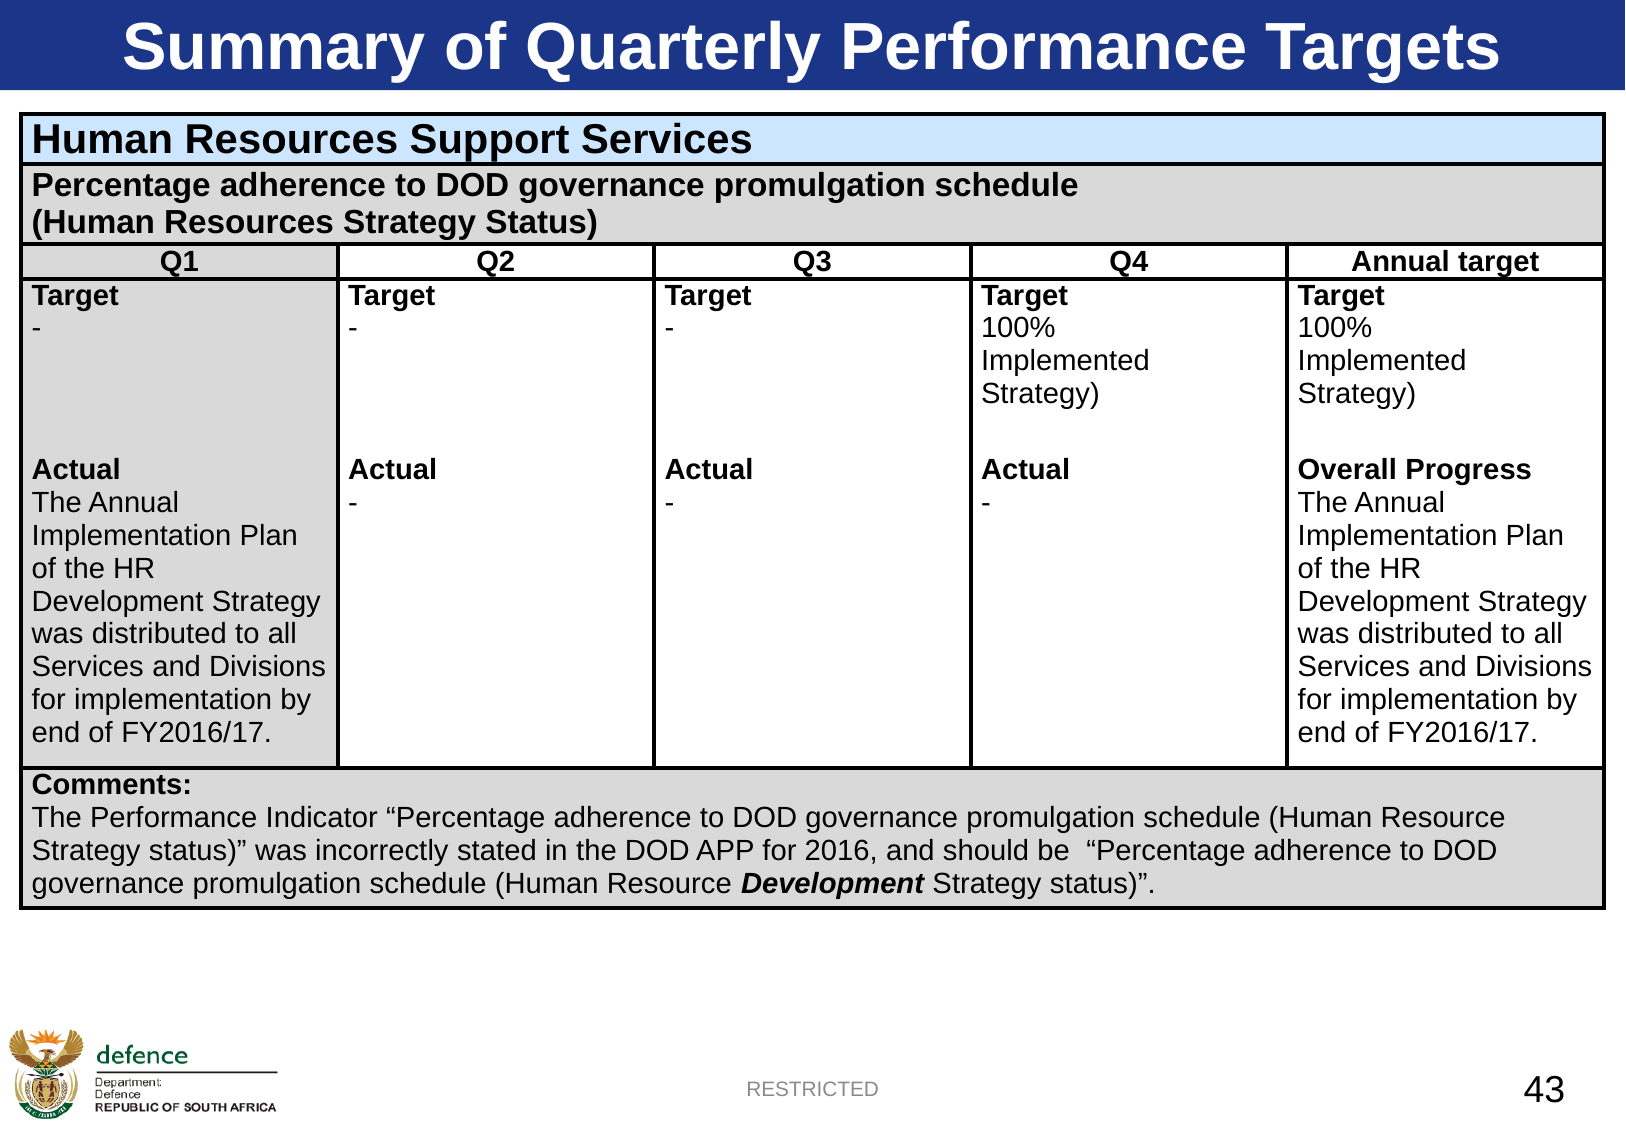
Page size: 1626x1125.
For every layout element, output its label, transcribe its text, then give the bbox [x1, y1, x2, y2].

table_cell Q3 [656, 246, 969, 277]
table_cell Percentage adherence to DOD governance promulgation schedule (Human Resources Strategy Status) [23, 166, 1602, 242]
table_cell Q1 [23, 246, 336, 277]
table_cell Overall Progress The Annual Implementation Plan of the HR Development Strategy was distributed to all Services and Divisions for implementation by end of FY2016/17. [1289, 453, 1602, 766]
table_header Human Resources Support Services [23, 116, 1602, 162]
table_cell Comments: The Performance Indicator “Percentage adherence to DOD governance promulgation schedule (Human Resource Strategy status)” was incorrectly stated in the DOD APP for 2016, and should be “Percentage adherence to DOD governance promulgation schedule (Human Resource Development Strategy status)”. [23, 770, 1602, 906]
table_cell Actual - [340, 453, 652, 766]
table_cell Target - [656, 281, 969, 453]
table_cell Q2 [340, 246, 652, 277]
table_cell Target 100% Implemented Strategy) [1289, 281, 1602, 453]
picture [1, 1024, 288, 1125]
slide_number 43 [1201, 1057, 1581, 1118]
table_cell Target - [23, 281, 336, 453]
table_cell Target 100% Implemented Strategy) [973, 281, 1285, 453]
text_box Summary of Quarterly Performance Targets [0, 0, 1625, 91]
table_cell Actual - [973, 453, 1285, 766]
table_cell Annual target [1289, 246, 1602, 277]
footer RESTRICTED [555, 1057, 1070, 1118]
table_cell Target - [340, 281, 652, 453]
table_cell Actual The Annual Implementation Plan of the HR Development Strategy was distributed to all Services and Divisions for implementation by end of FY2016/17. [23, 453, 336, 766]
table_cell Q4 [973, 246, 1285, 277]
table_cell Actual - [656, 453, 969, 766]
